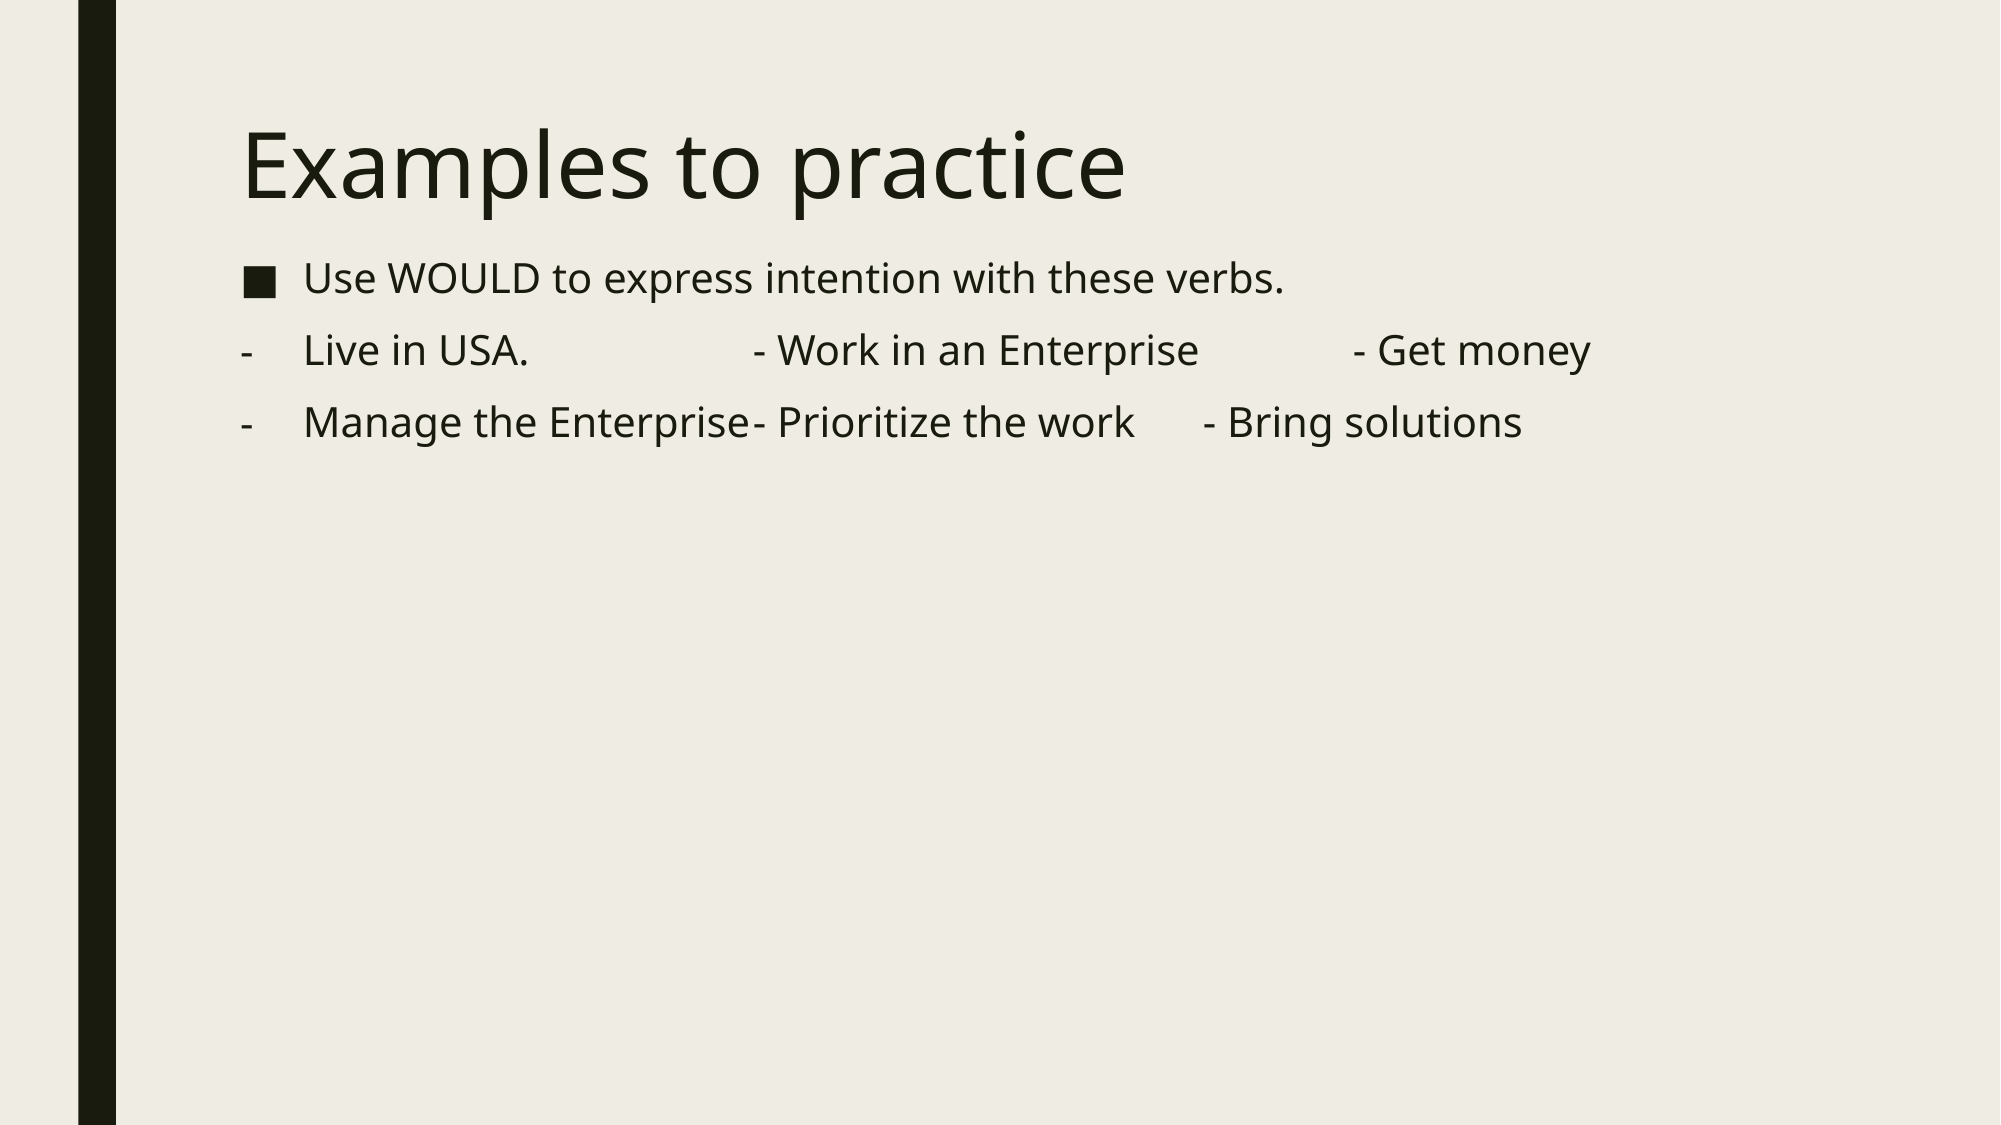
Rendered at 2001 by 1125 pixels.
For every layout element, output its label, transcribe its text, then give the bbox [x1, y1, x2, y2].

list Use WOULD to express intention with these verbs. Live in USA. - Work in an Enterprise - Get money Manage the Enterprise - Prioritize the work - Bring solutions [225, 248, 1800, 963]
title Examples to practice [225, 112, 1800, 237]
